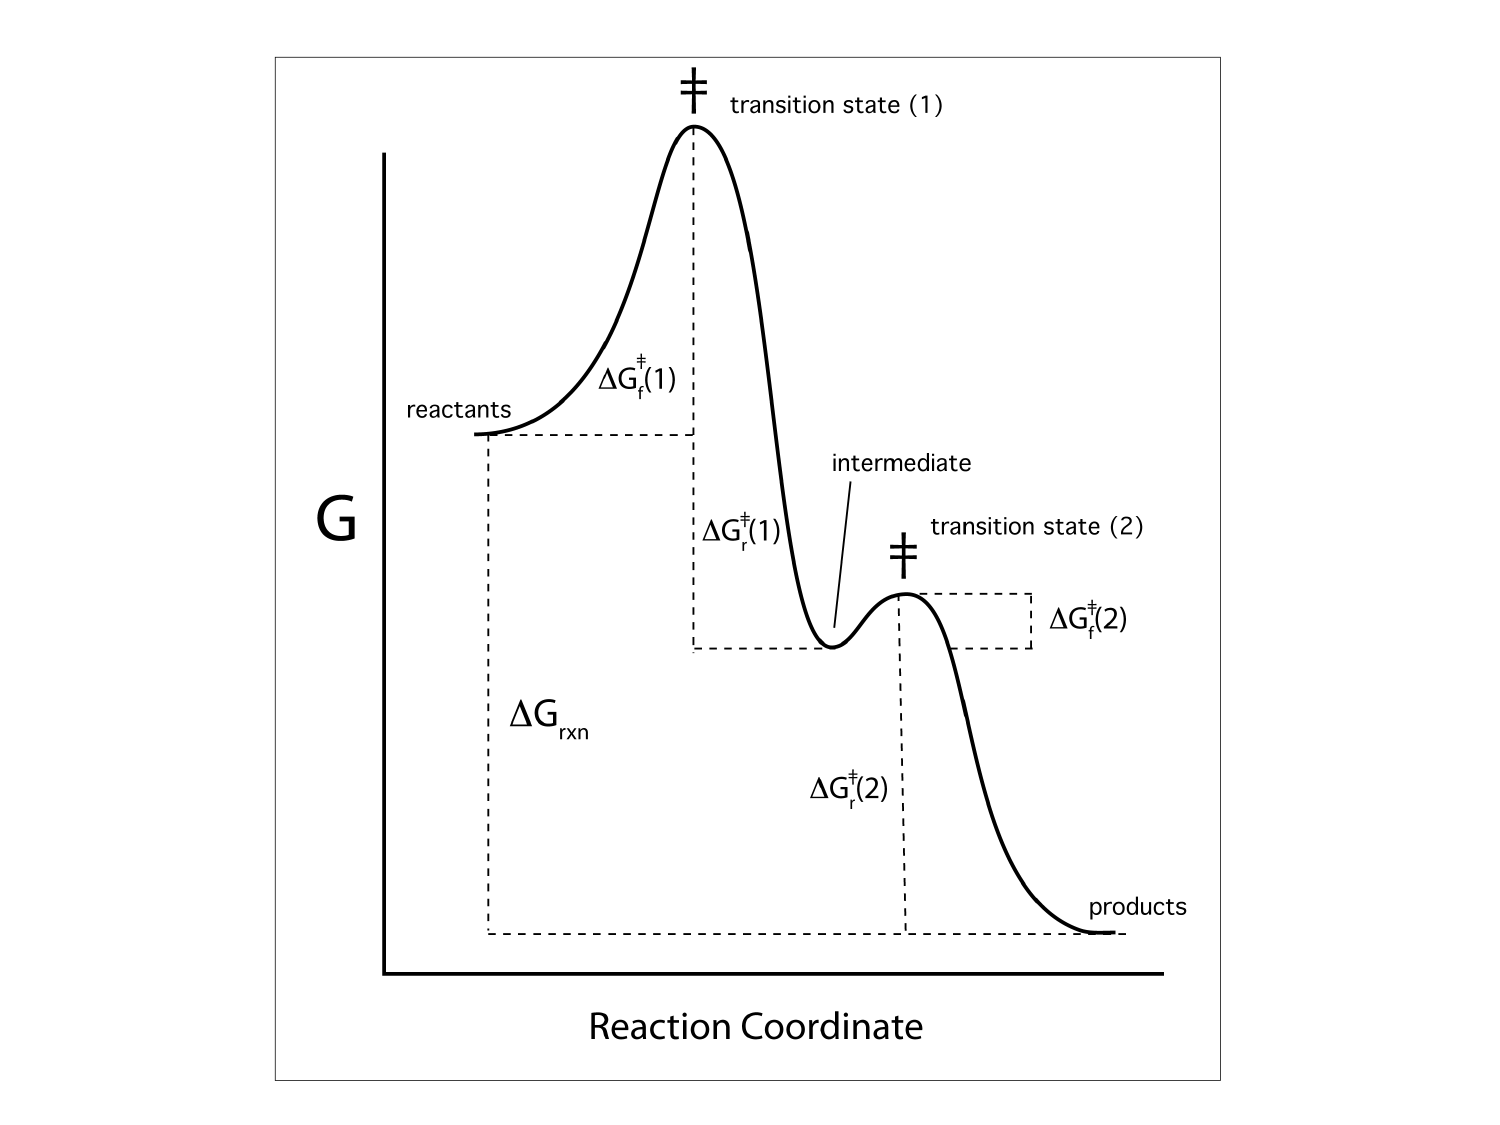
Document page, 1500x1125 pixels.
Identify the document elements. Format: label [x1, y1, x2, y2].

picture [245, 0, 1252, 1125]
